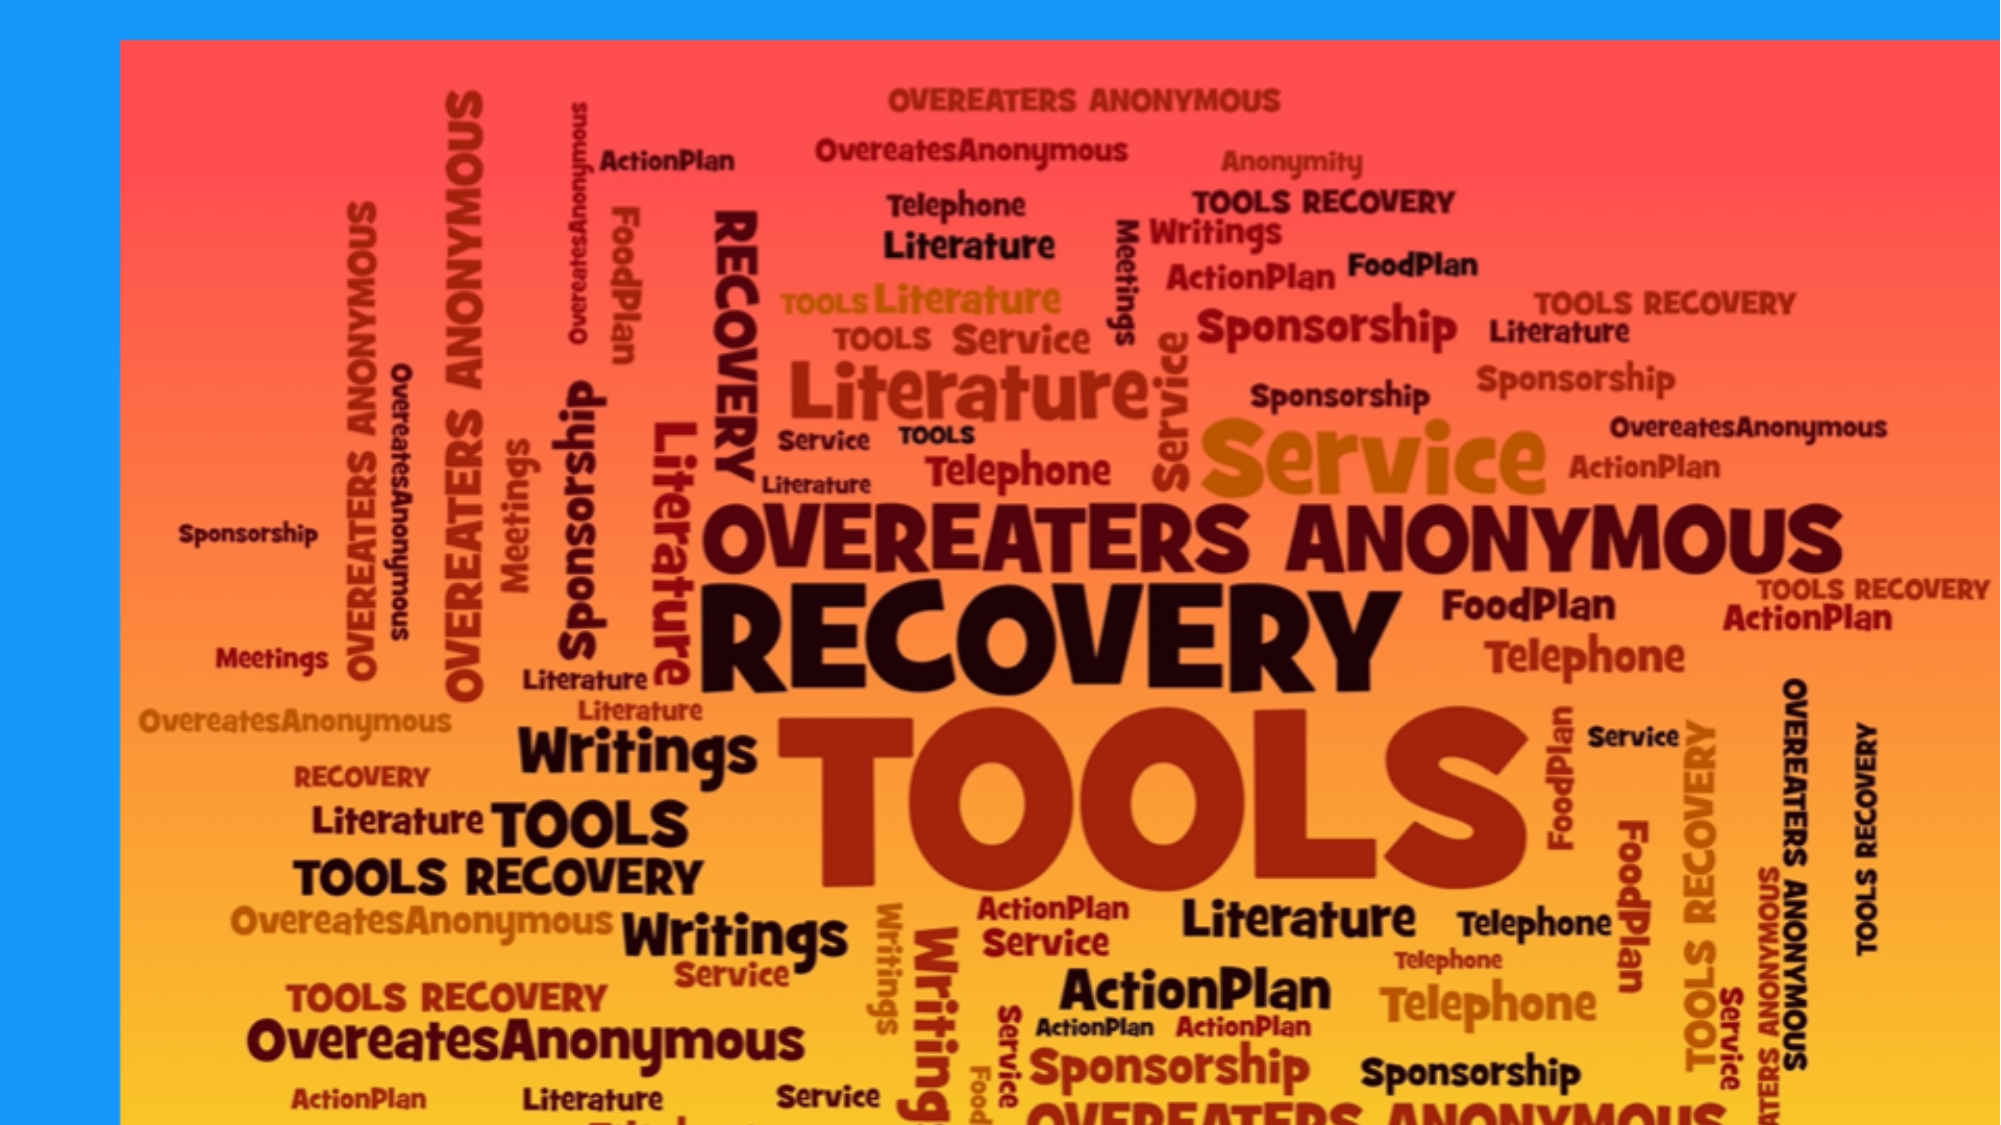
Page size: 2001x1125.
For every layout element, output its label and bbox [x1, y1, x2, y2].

text_box [0, 0, 2000, 1125]
